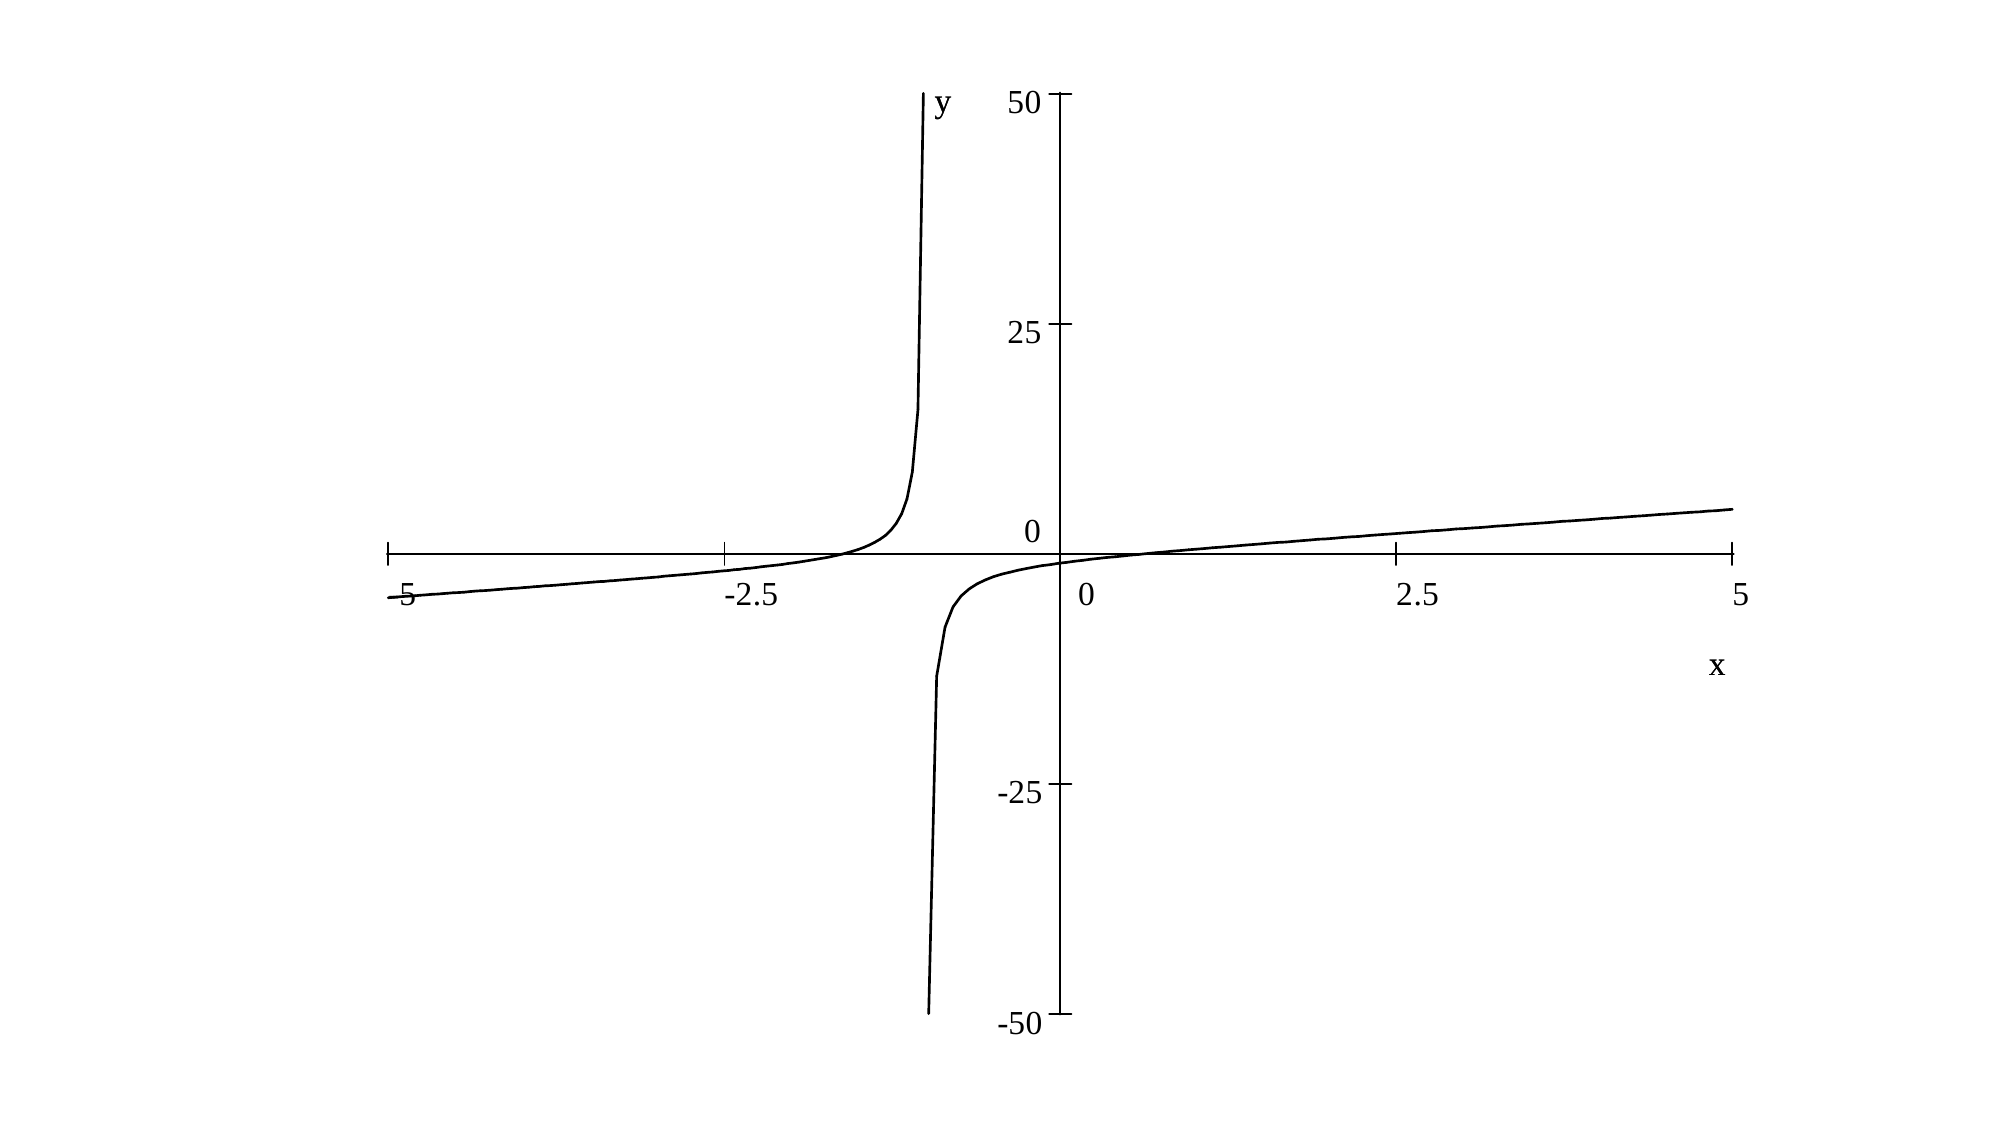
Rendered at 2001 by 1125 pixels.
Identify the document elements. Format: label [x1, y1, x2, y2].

picture [336, 72, 1786, 1037]
